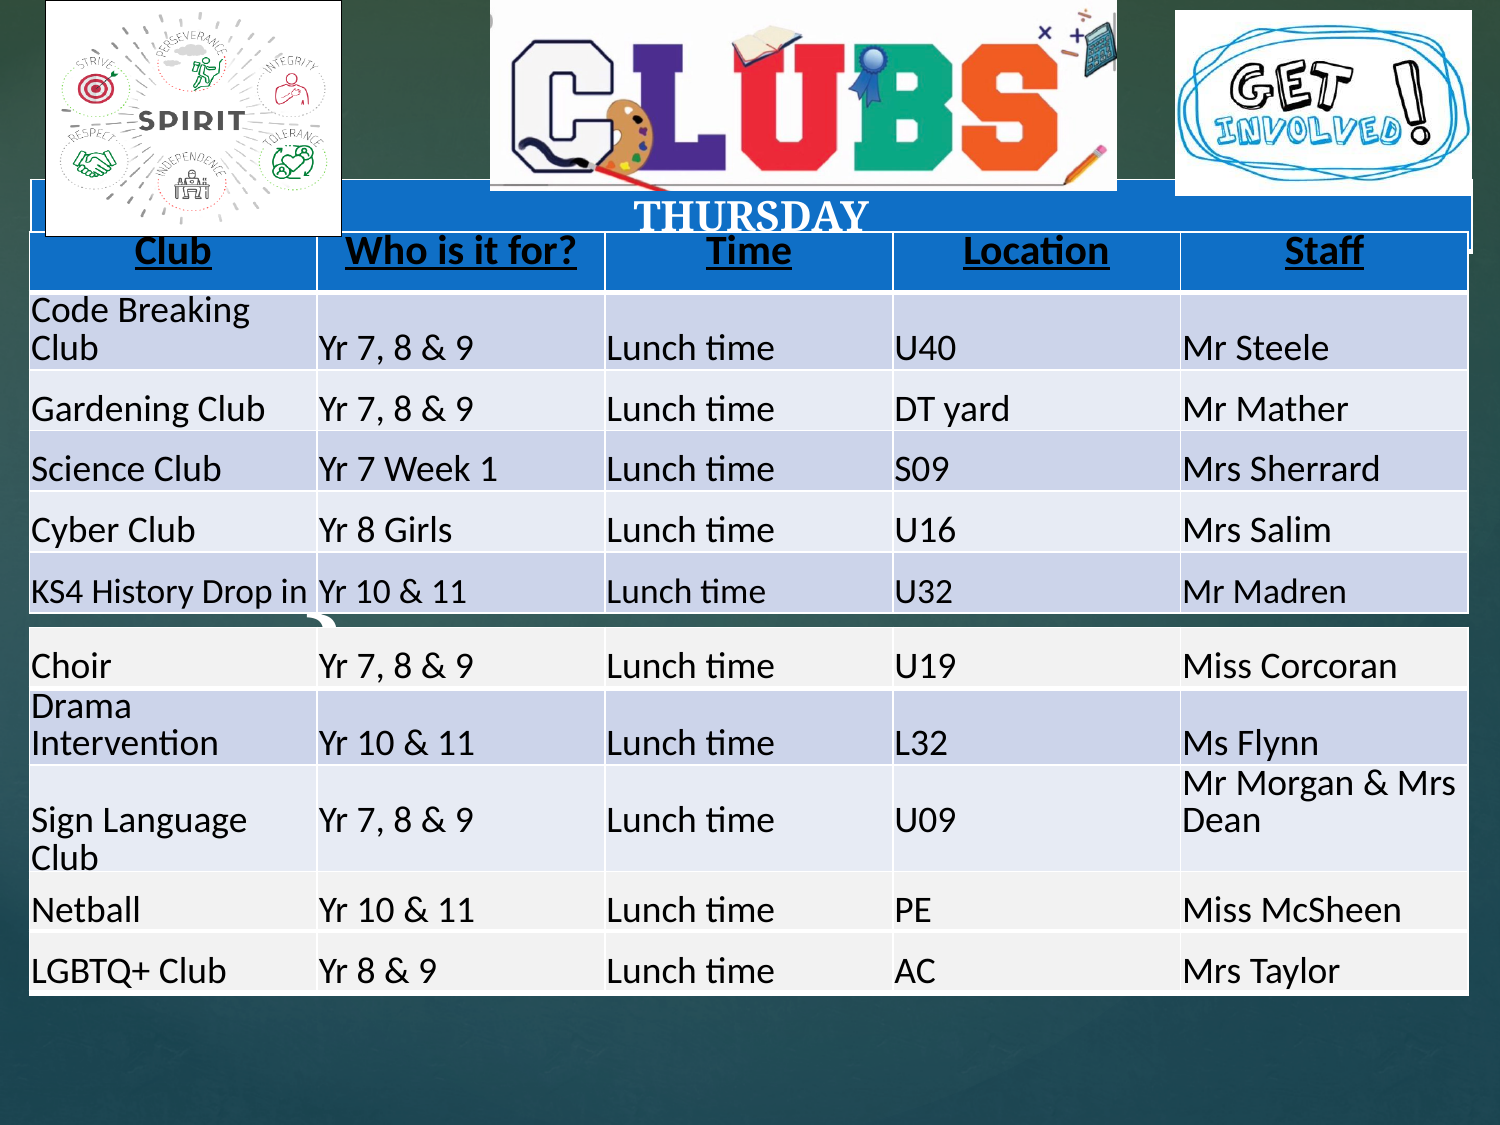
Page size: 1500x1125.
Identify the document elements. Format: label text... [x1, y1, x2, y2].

table_cell Yr 7, 8 & 9 [318, 295, 604, 369]
table_cell Yr 7, 8 & 9 [318, 371, 604, 430]
table_cell Mr Steele [1181, 295, 1467, 369]
table_header Staff [1181, 233, 1467, 290]
table_header PE [894, 872, 1180, 929]
table_header Yr 10 & 11 [318, 872, 604, 929]
table_header Netball [30, 872, 316, 929]
table_cell Ms Flynn [1181, 691, 1467, 764]
table_header Yr 7, 8 & 9 [318, 628, 604, 686]
table_cell U16 [894, 492, 1180, 551]
picture [1174, 10, 1472, 196]
table_cell Drama Intervention [30, 691, 316, 764]
table_header Yr 8 & 9 [318, 933, 604, 990]
table_cell Yr 8 Girls [318, 492, 604, 551]
table_header Choir [30, 628, 316, 686]
table_cell Mrs Salim [1181, 492, 1467, 551]
table_header U19 [894, 628, 1180, 686]
table_header Lunch time [606, 628, 892, 686]
table_cell Lunch time [606, 371, 892, 430]
table_header Who is it for? [318, 233, 604, 290]
table_cell Lunch time [606, 766, 892, 871]
table_cell U09 [894, 766, 1180, 871]
table_cell Yr 10 & 11 [318, 691, 604, 764]
table_header Lunch time [606, 872, 892, 929]
table_cell DT yard [894, 371, 1180, 430]
table_cell Sign Language Club [30, 766, 316, 871]
table_header Miss McSheen [1181, 872, 1467, 929]
table_cell Mrs Sherrard [1181, 431, 1467, 490]
table_header Lunch time [606, 933, 892, 990]
table_cell Mr Morgan & Mrs Dean [1181, 766, 1467, 871]
table_cell Lunch time [606, 492, 892, 551]
picture [45, 0, 342, 237]
table_cell U40 [894, 295, 1180, 369]
table_header LGBTQ+ Club [30, 933, 316, 990]
table_cell L32 [894, 691, 1180, 764]
table_cell Science Club [30, 431, 316, 490]
table_cell Gardening Club [30, 371, 316, 430]
table_header Time [606, 233, 892, 290]
table_header Club [30, 233, 316, 290]
table_cell S09 [894, 431, 1180, 490]
table_cell Lunch time [606, 691, 892, 764]
table_cell Mr Mather [1181, 371, 1467, 430]
table_header Location [894, 233, 1180, 290]
table_header AC [894, 933, 1180, 990]
table_header Mrs Taylor [1181, 933, 1467, 990]
table_cell Lunch time [606, 431, 892, 490]
table_cell U32 [894, 553, 1180, 612]
table_cell Lunch time [606, 295, 892, 369]
table_cell Mr Madren [1181, 553, 1467, 612]
table_header THURSDAY [352, 180, 1471, 249]
table_header Miss Corcoran [1181, 628, 1467, 686]
table_cell Yr 7 Week 1 [318, 431, 604, 490]
table_cell Lunch time [606, 553, 892, 612]
table_cell Yr 7, 8 & 9 [318, 766, 604, 871]
table_cell Code Breaking Club [30, 295, 316, 369]
picture [489, 0, 1117, 191]
table_cell Yr 10 & 11 [318, 553, 604, 612]
table_cell KS4 History Drop in [30, 553, 316, 612]
table_cell Cyber Club [30, 492, 316, 551]
